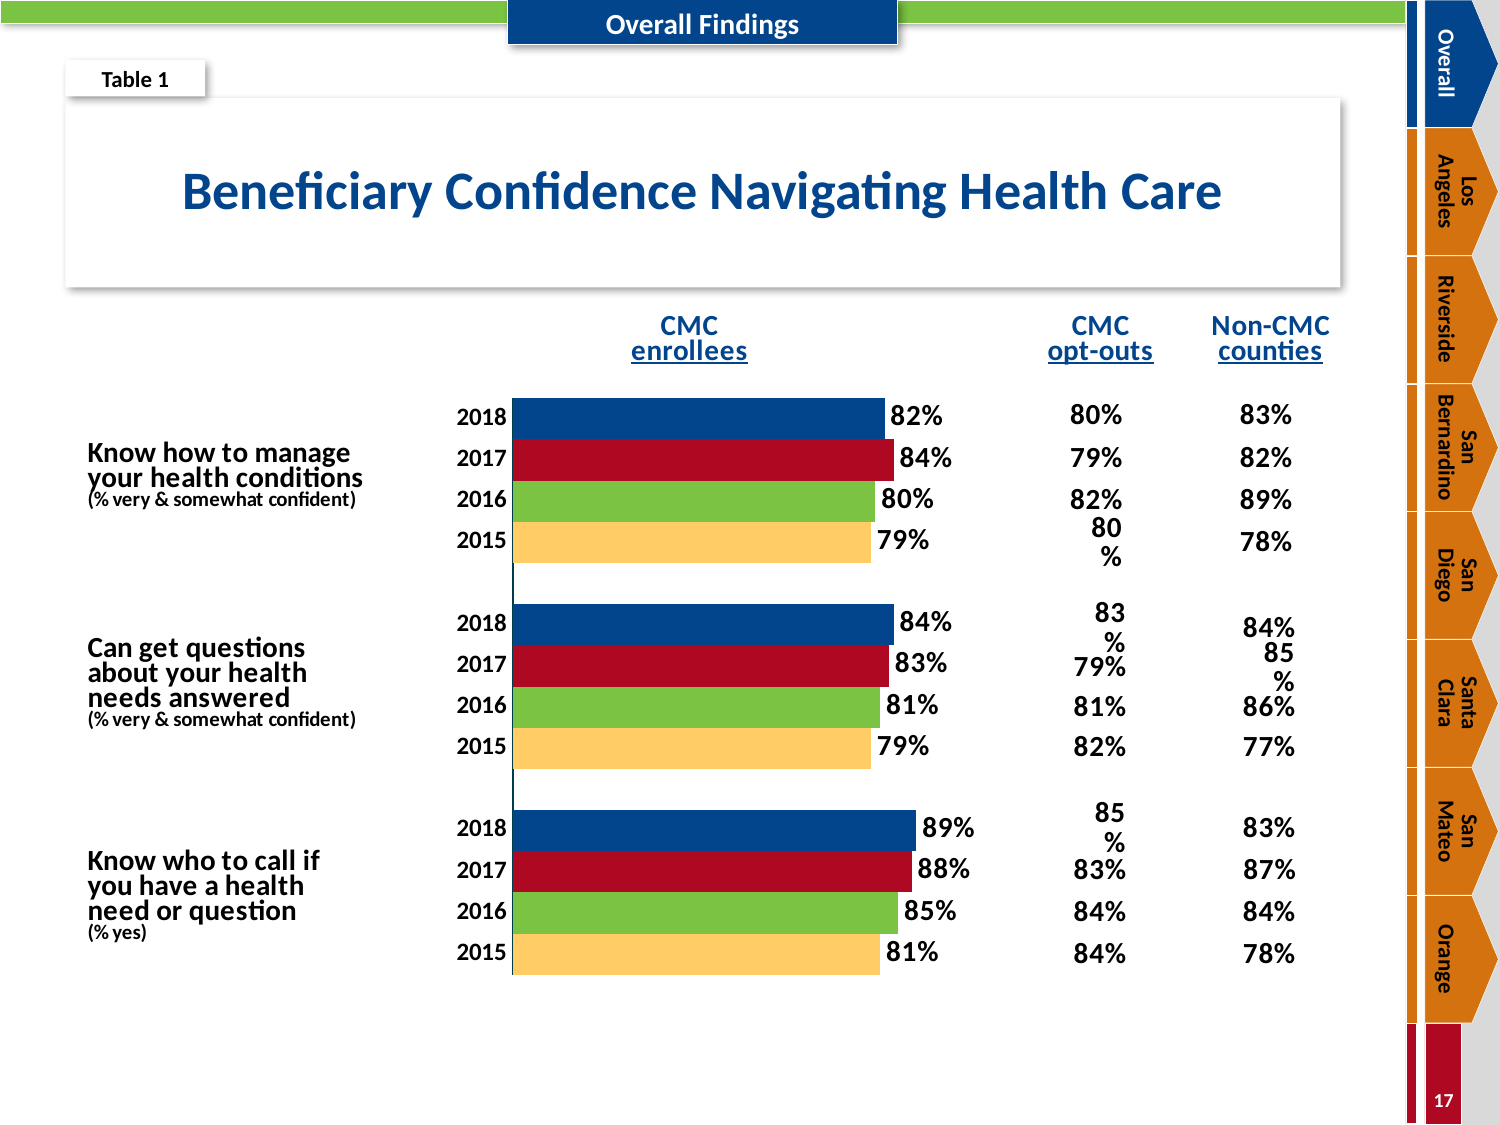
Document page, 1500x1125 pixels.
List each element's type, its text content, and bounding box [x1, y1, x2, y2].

text_box Orange [1433, 895, 1494, 1023]
title Beneficiary Confidence Navigating Health Care [65, 98, 1341, 288]
text_box Santa Clara [1433, 639, 1494, 767]
chart [64, 314, 1341, 1026]
text_box San Mateo [1433, 767, 1494, 895]
text_box Overall [1433, 0, 1494, 127]
text_box Los Angeles [1433, 127, 1494, 255]
text_box Riverside [1433, 255, 1494, 383]
text_box San Bernardino [1433, 383, 1494, 511]
text_box Table 1 [65, 60, 206, 97]
text_box San Diego [1433, 511, 1494, 639]
